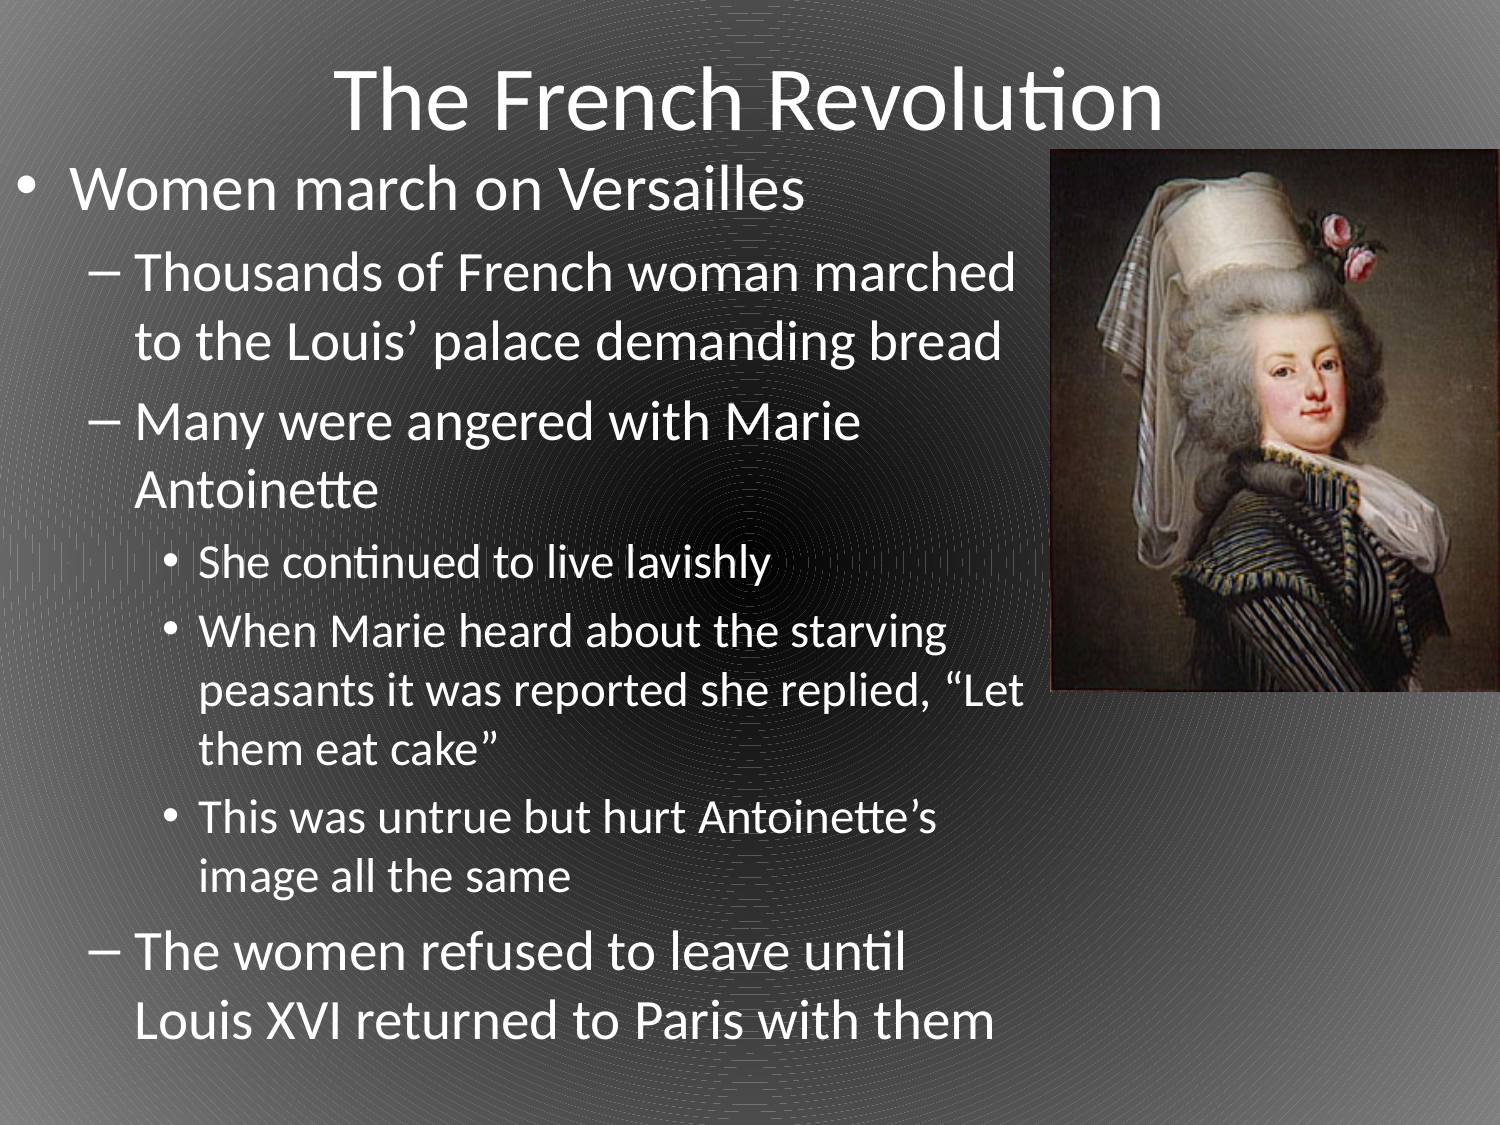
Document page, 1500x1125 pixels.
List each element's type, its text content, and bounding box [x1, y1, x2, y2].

list Women march on Versailles Thousands of French woman marched to the Louis’ palace demanding bread Many were angered with Marie Antoinette She continued to live lavishly When Marie heard about the starving peasants it was reported she replied, “Let them eat cake” This was untrue but hurt Antoinette’s image all the same The women refused to leave until Louis XVI returned to Paris with them [0, 137, 1050, 1125]
title The French Revolution [75, 0, 1425, 148]
picture [1049, 149, 1500, 693]
